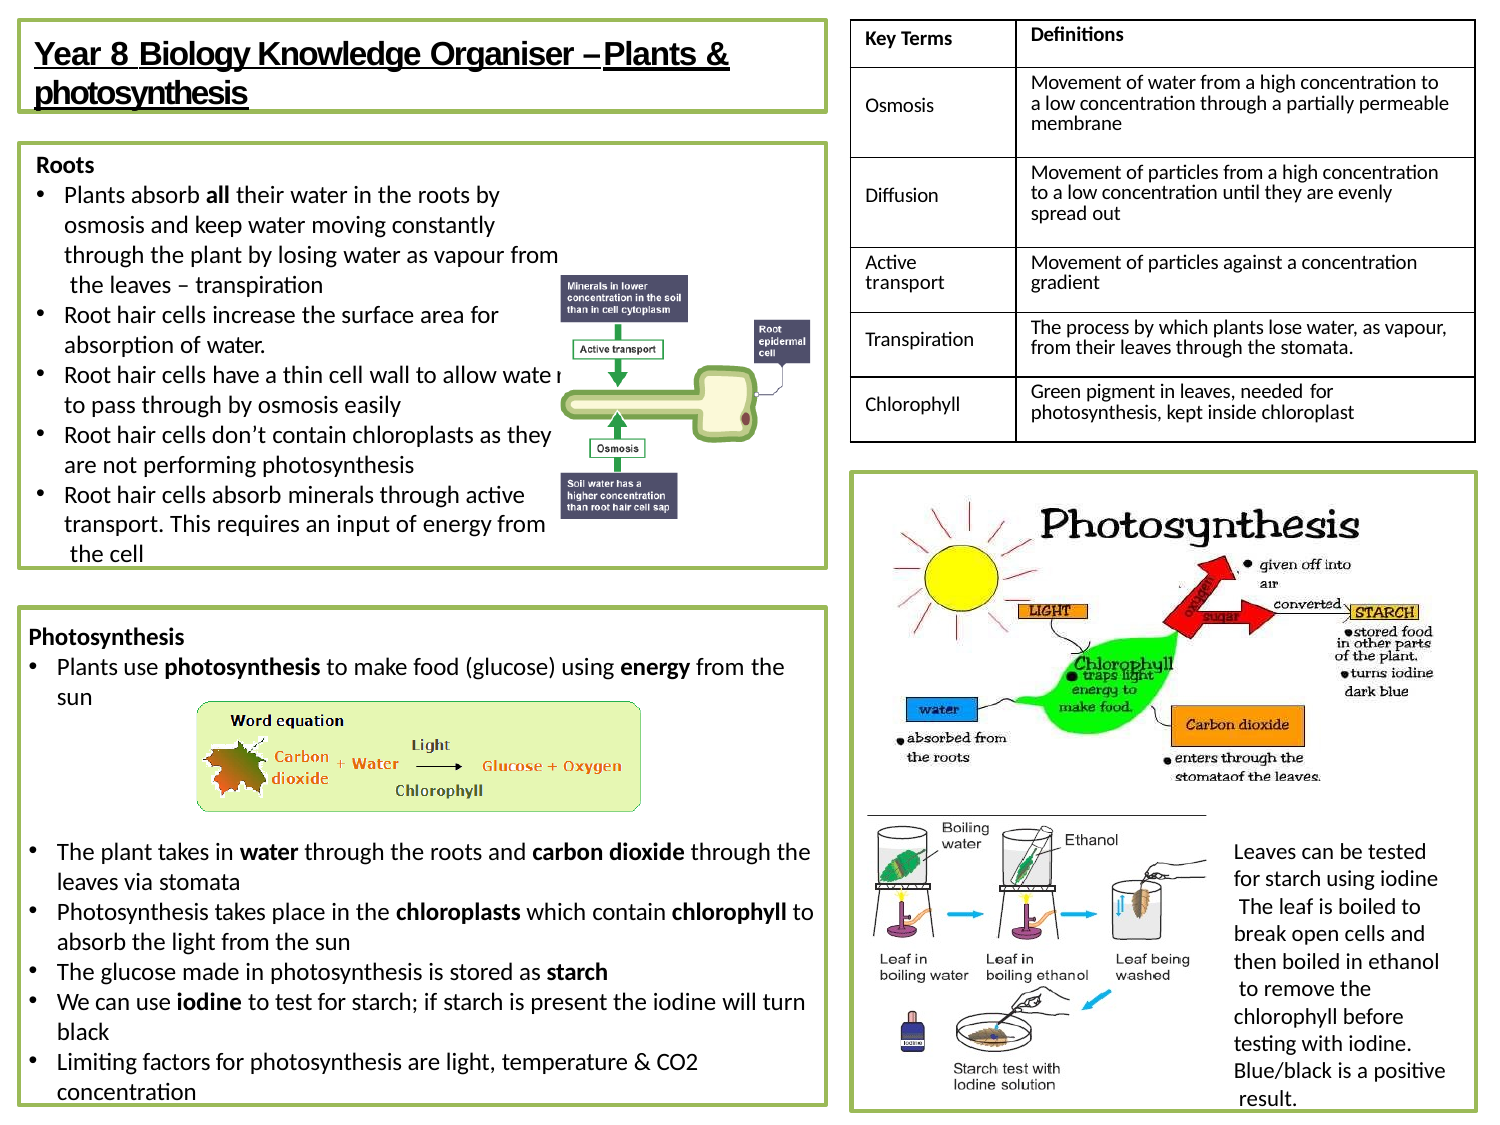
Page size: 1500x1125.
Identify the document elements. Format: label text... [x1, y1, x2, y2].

table_cell Green pigment in leaves, needed for photosynthesis, kept inside chloroplast [1017, 378, 1474, 441]
table_cell Transpiration [851, 313, 1015, 376]
table_header Key Terms [851, 21, 1015, 67]
text_box Year 8 Biology Knowledge Organiser –Plants & photosynthesis [18, 20, 826, 112]
table_cell Osmosis [851, 68, 1015, 157]
table_header Definitions [1017, 21, 1474, 67]
text_box Leaves can be tested for starch using iodine The leaf is boiled to break open cells and then boiled in ethanol to remove the chlorophyll before testing with iodine. Blue/black is a positive result. [851, 472, 1477, 1112]
table_cell Diffusion [851, 158, 1015, 247]
text_box [560, 275, 811, 519]
table_cell Movement of particles against a concentration gradient [1017, 248, 1474, 312]
table_cell Chlorophyll [851, 378, 1015, 441]
table_cell Active transport [851, 248, 1015, 312]
table_cell The process by which plants lose water, as vapour, from their leaves through the stomata. [1017, 313, 1474, 376]
table_cell Movement of water from a high concentration to a low concentration through a partially permeable membrane [1017, 68, 1474, 157]
text_box Photosynthesis Plants use photosynthesis to make food (glucose) using energy from the sun The plant takes in water through the roots and carbon dioxide through the leaves via stomata Photosynthesis takes place in the chloroplasts which contain chlorophyll to absorb the light from the sun The glucose made in photosynthesis is stored as starch We can use iodine to test for starch; if starch is present the iodine will turn black Limiting factors for photosynthesis are light, temperature & CO2 concentration [18, 607, 826, 1105]
text_box Roots Plants absorb all their water in the roots by osmosis and keep water moving constantly through the plant by losing water as vapour from the leaves – transpiration Root hair cells increase the surface area for absorption of water. Root hair cells have a thin cell wall to allow wate to pass through by osmosis easily Root hair cells don’t contain chloroplasts as they are not performing photosynthesis Root hair cells absorb minerals through active transport. This requires an input of energy from the cell [18, 142, 826, 568]
table_cell Movement of particles from a high concentration to a low concentration until they are evenly spread out [1017, 158, 1474, 247]
text_box [196, 701, 641, 812]
